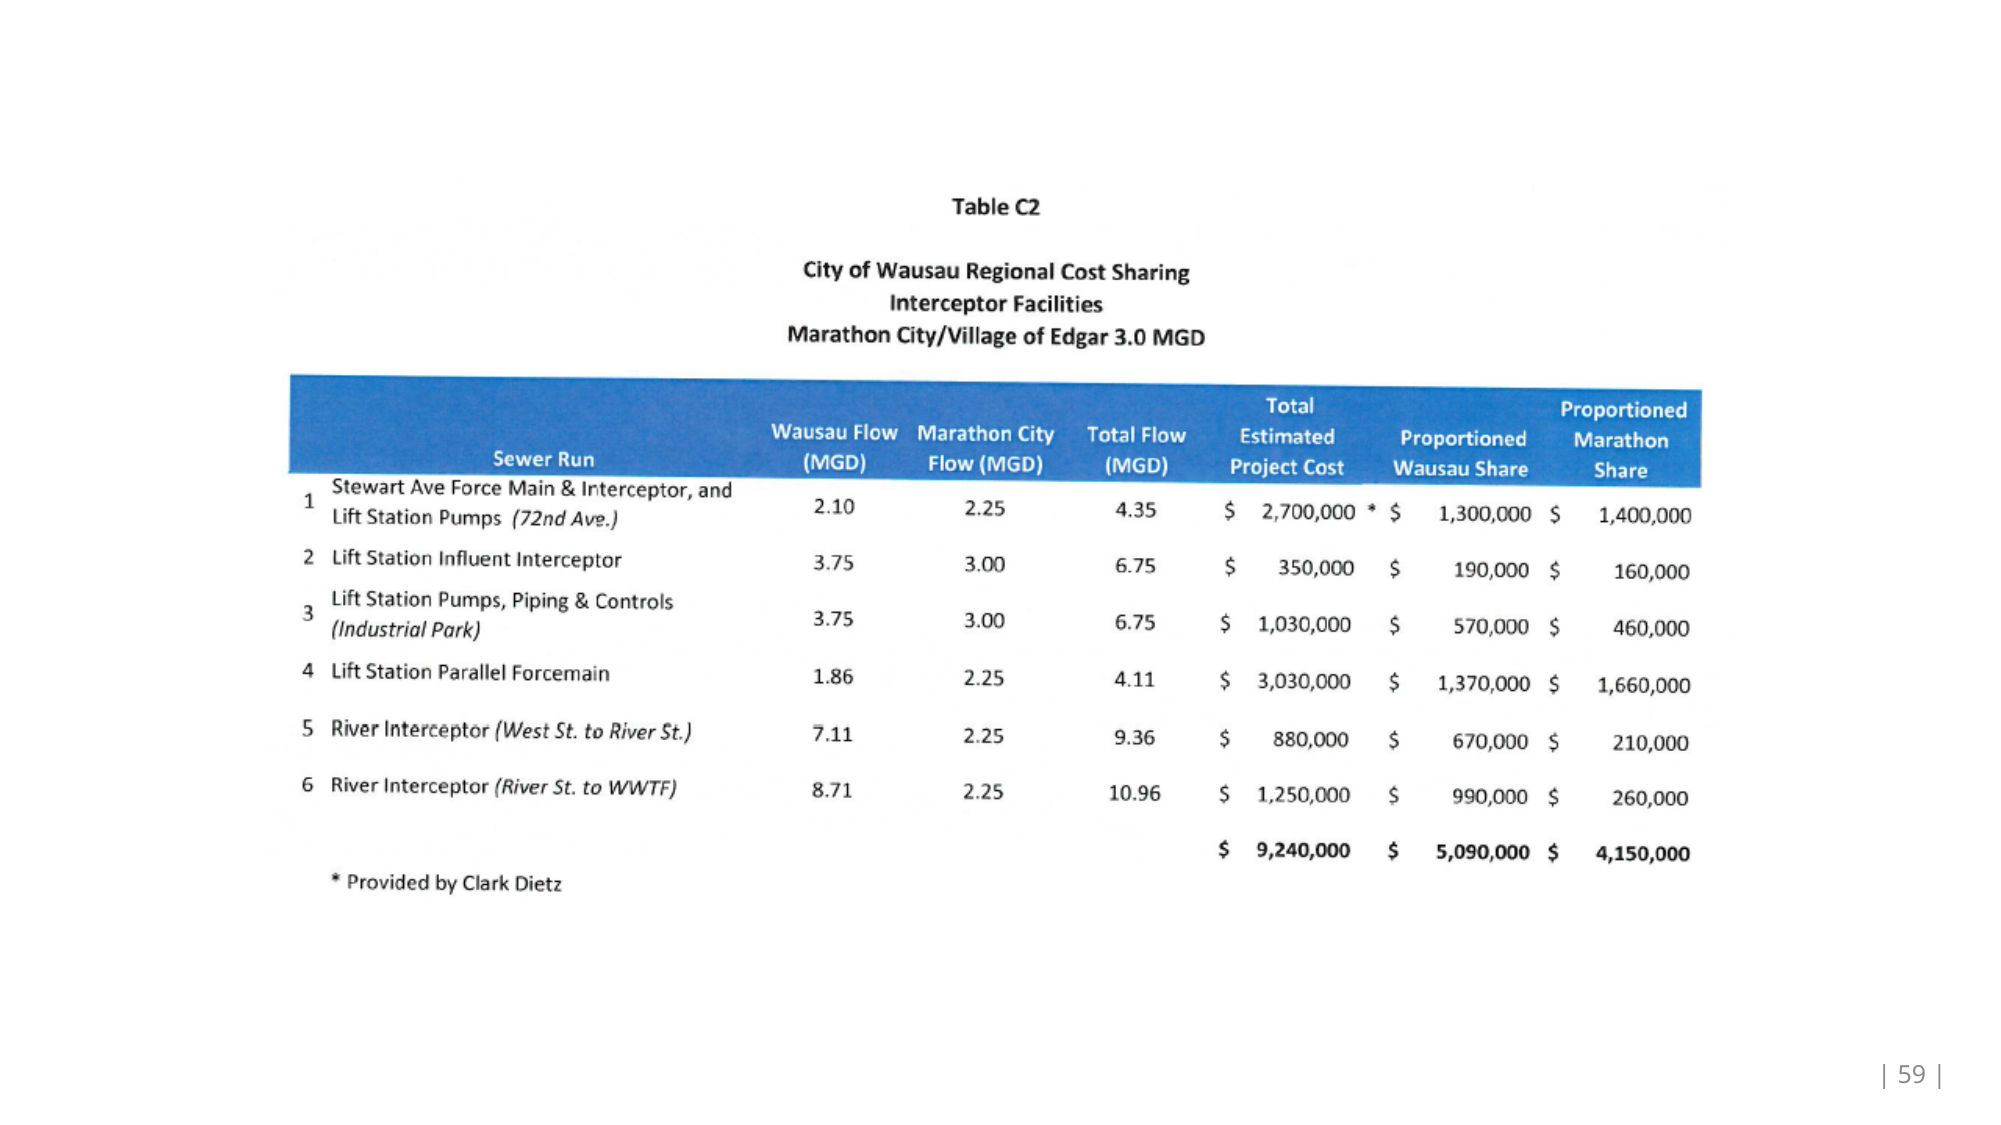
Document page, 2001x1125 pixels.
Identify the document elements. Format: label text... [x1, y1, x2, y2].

picture [267, 180, 1733, 945]
slide_number | 59 | [1511, 1045, 1962, 1106]
